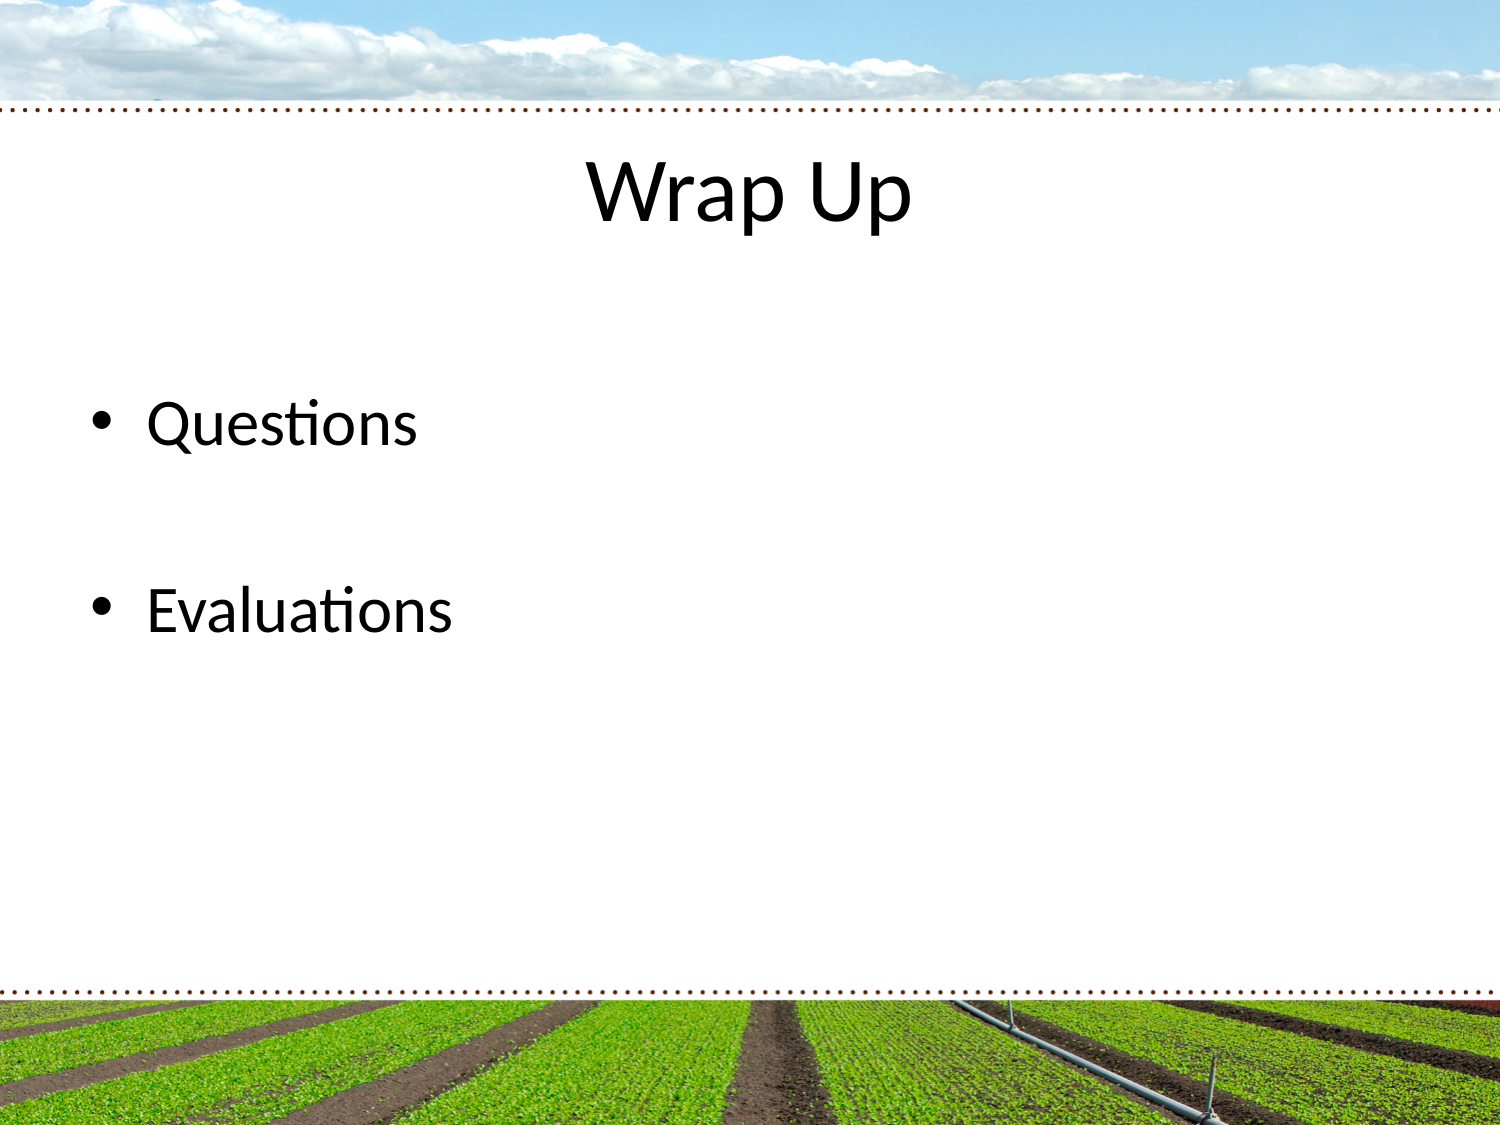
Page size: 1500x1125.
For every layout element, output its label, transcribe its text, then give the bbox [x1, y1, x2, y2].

picture [0, 0, 1500, 1125]
title Wrap Up [75, 45, 1425, 326]
list Questions Evaluations [75, 371, 1425, 1005]
